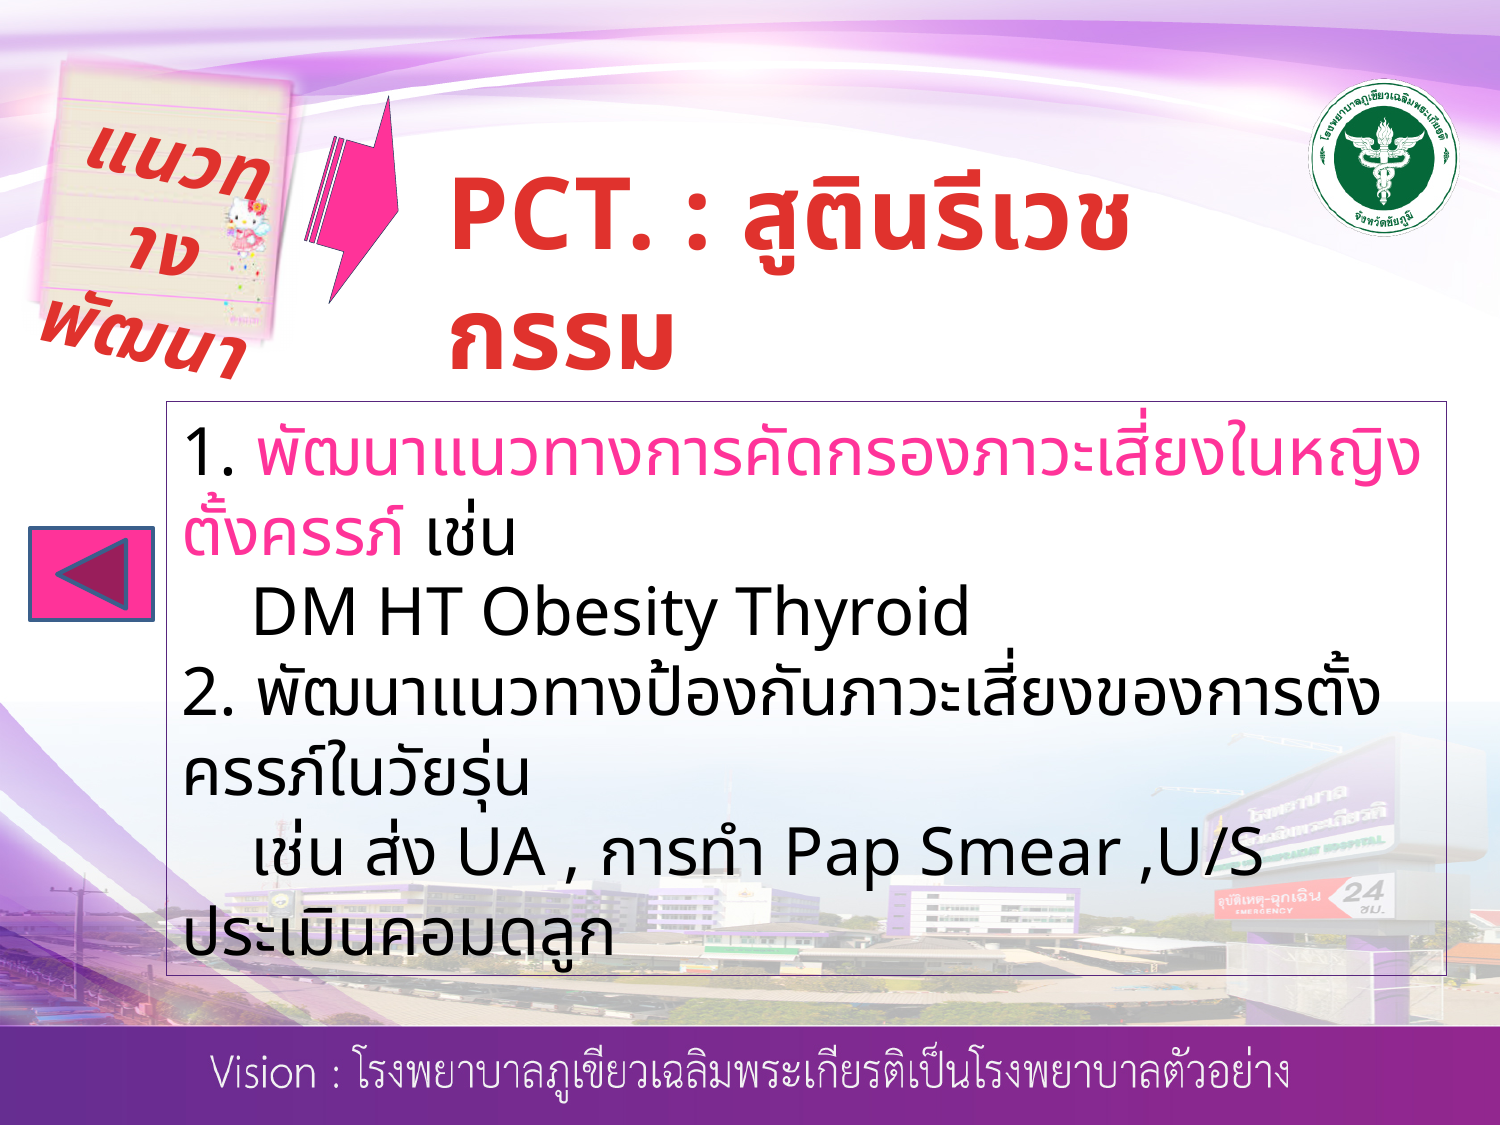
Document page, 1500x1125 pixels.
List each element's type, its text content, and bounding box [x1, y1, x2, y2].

text_box PCT. : สูตินรีเวชกรรม [431, 142, 1199, 398]
text_box [310, 93, 401, 306]
text_box 1. พัฒนาแนวทางการคัดกรองภาวะเสี่ยงในหญิงตั้งครรภ์ เช่น DM HT Obesity Thyroid 2. พัฒนาแนวทางป้องกันภาวะเสี่ยงของการตั้งครรภ์ในวัยรุ่น เช่น ส่ง UA , การทำ Pap Smear ,U/S ประเมินคอมดลูก [166, 401, 1447, 976]
text_box [28, 526, 155, 622]
text_box แนวทาง พัฒนา [9, 296, 260, 401]
picture [0, 0, 1500, 1125]
